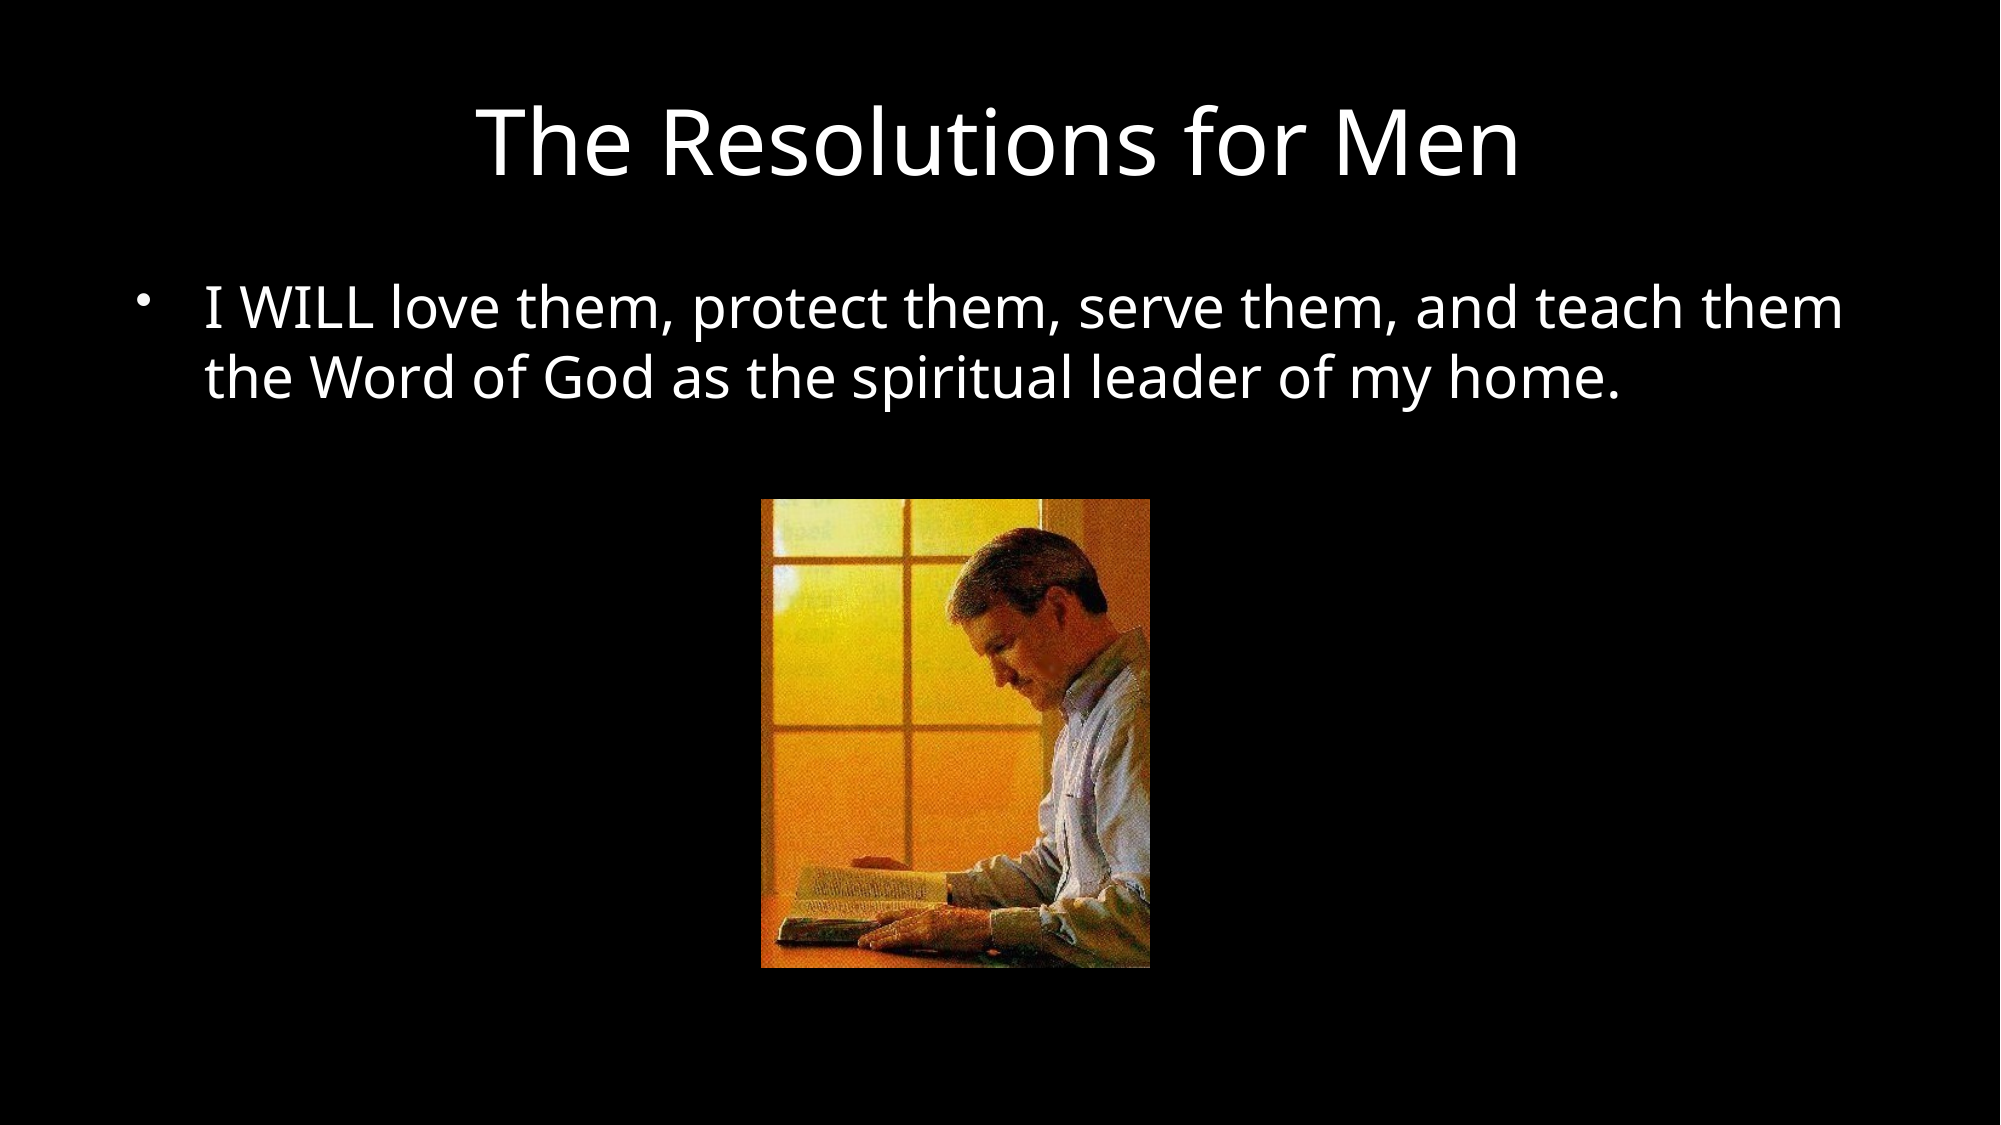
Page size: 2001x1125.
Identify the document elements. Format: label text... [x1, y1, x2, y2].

list I WILL love them, protect them, serve them, and teach them the Word of God as the spiritual leader of my home. [99, 262, 1900, 1035]
picture [760, 499, 1151, 968]
title The Resolutions for Men [99, 45, 1900, 233]
